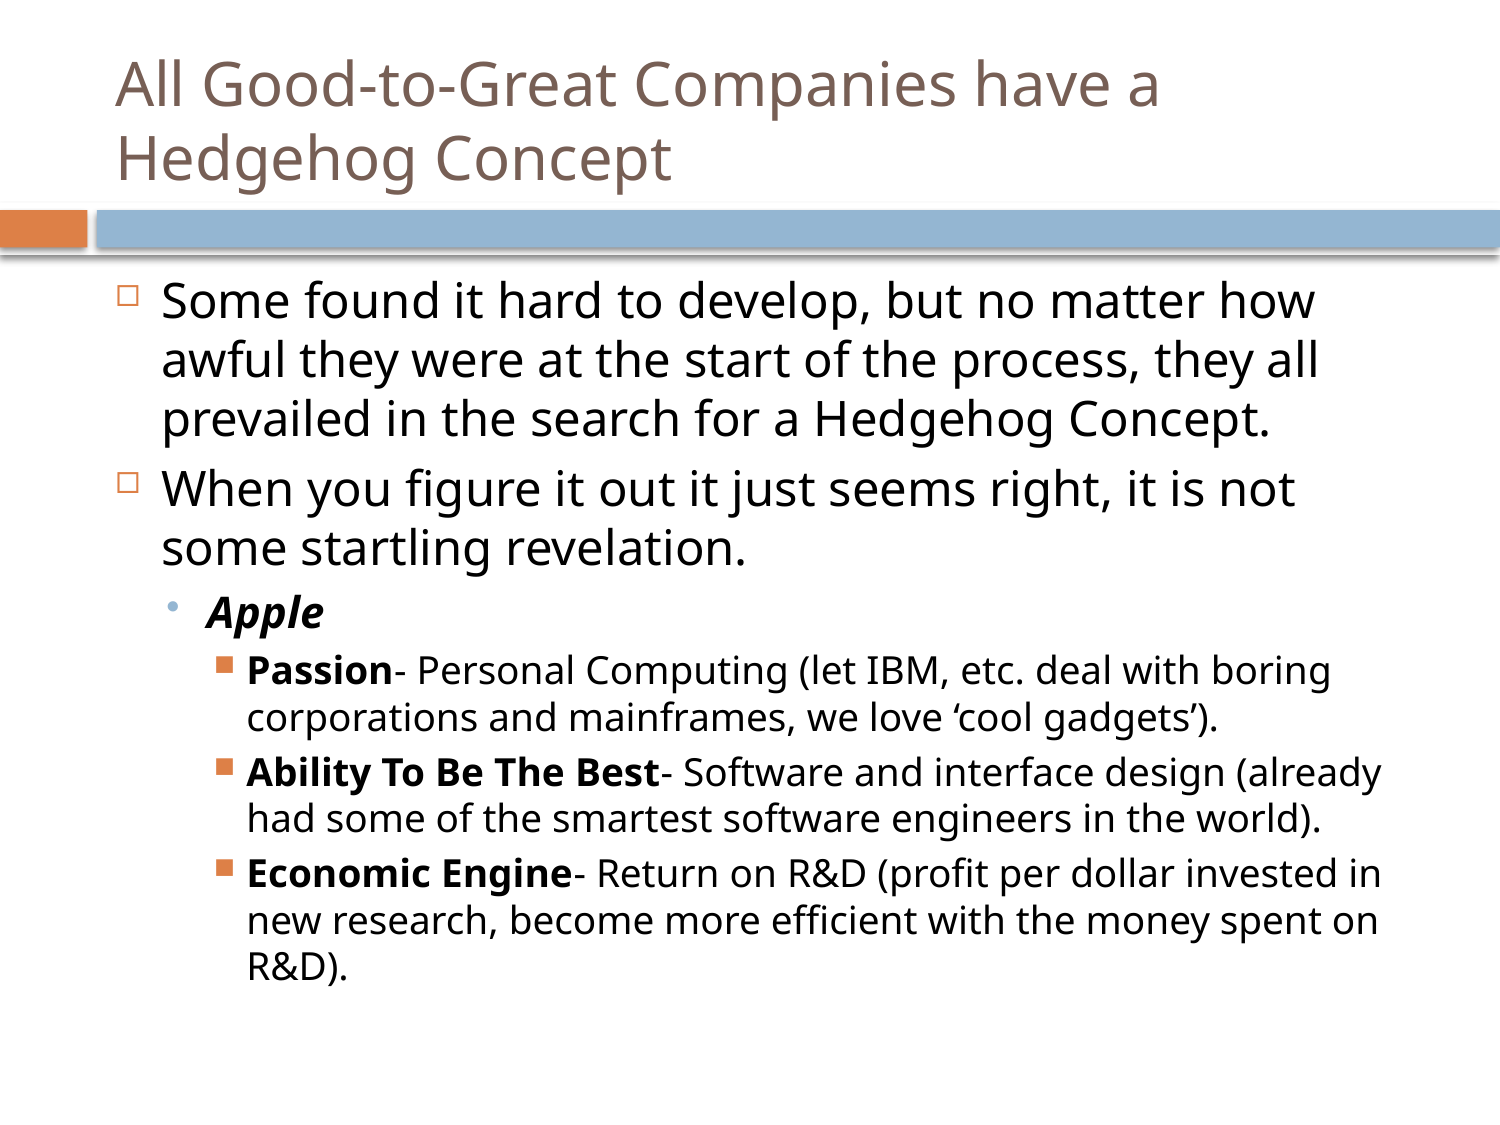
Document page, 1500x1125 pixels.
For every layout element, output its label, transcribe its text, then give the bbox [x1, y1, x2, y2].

list Some found it hard to develop, but no matter how awful they were at the start of the process, they all prevailed in the search for a Hedgehog Concept. When you figure it out it just seems right, it is not some startling revelation. Apple Passion- Personal Computing (let IBM, etc. deal with boring corporations and mainframes, we love ‘cool gadgets’). Ability To Be The Best- Software and interface design (already had some of the smartest software engineers in the world). Economic Engine- Return on R&D (profit per dollar invested in new research, become more efficient with the money spent on R&D). [100, 262, 1438, 1000]
title All Good-to-Great Companies have a Hedgehog Concept [100, 37, 1438, 200]
